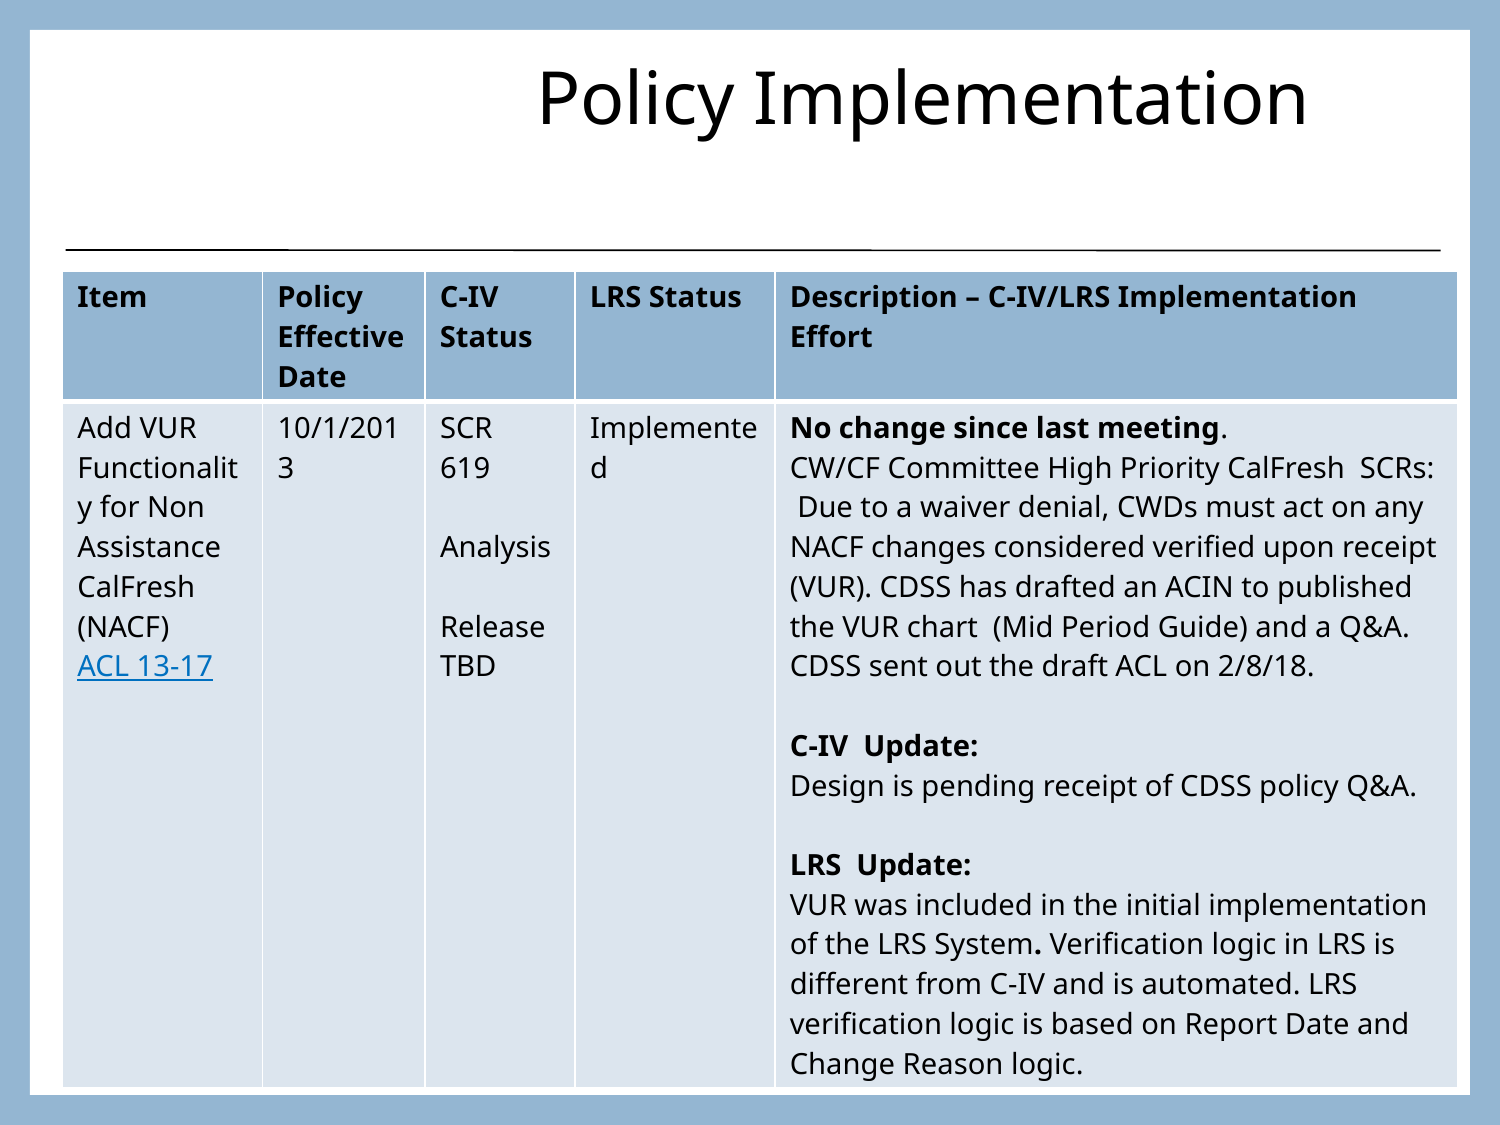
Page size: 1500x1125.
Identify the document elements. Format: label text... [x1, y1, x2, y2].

title Policy Implementation [75, 45, 1326, 151]
table_cell Add VUR Functionality for Non Assistance CalFresh (NACF) ACL 13-17 [63, 404, 262, 1087]
table_header C-IV Status [426, 272, 574, 399]
table_header Policy Effective Date [263, 272, 424, 399]
table_cell No change since last meeting. CW/CF Committee High Priority CalFresh SCRs: Due to a waiver denial, CWDs must act on any NACF changes considered verified upon receipt (VUR). CDSS has drafted an ACIN to published the VUR chart (Mid Period Guide) and a Q&A. CDSS sent out the draft ACL on 2/8/18. C-IV Update: Design is pending receipt of CDSS policy Q&A. LRS Update: VUR was included in the initial implementation of the LRS System. Verification logic in LRS is different from C-IV and is automated. LRS verification logic is based on Report Date and Change Reason logic. [776, 404, 1457, 1087]
table_header Description – C-IV/LRS Implementation Effort [776, 272, 1457, 399]
slide_number 18 [1147, 1020, 1358, 1081]
table_header LRS Status [576, 272, 774, 399]
table_cell Implemented [576, 404, 774, 1087]
table_header Item [63, 272, 262, 399]
table_cell SCR 619 Analysis Release TBD [426, 404, 574, 1087]
table_cell 10/1/2013 [263, 404, 424, 1087]
